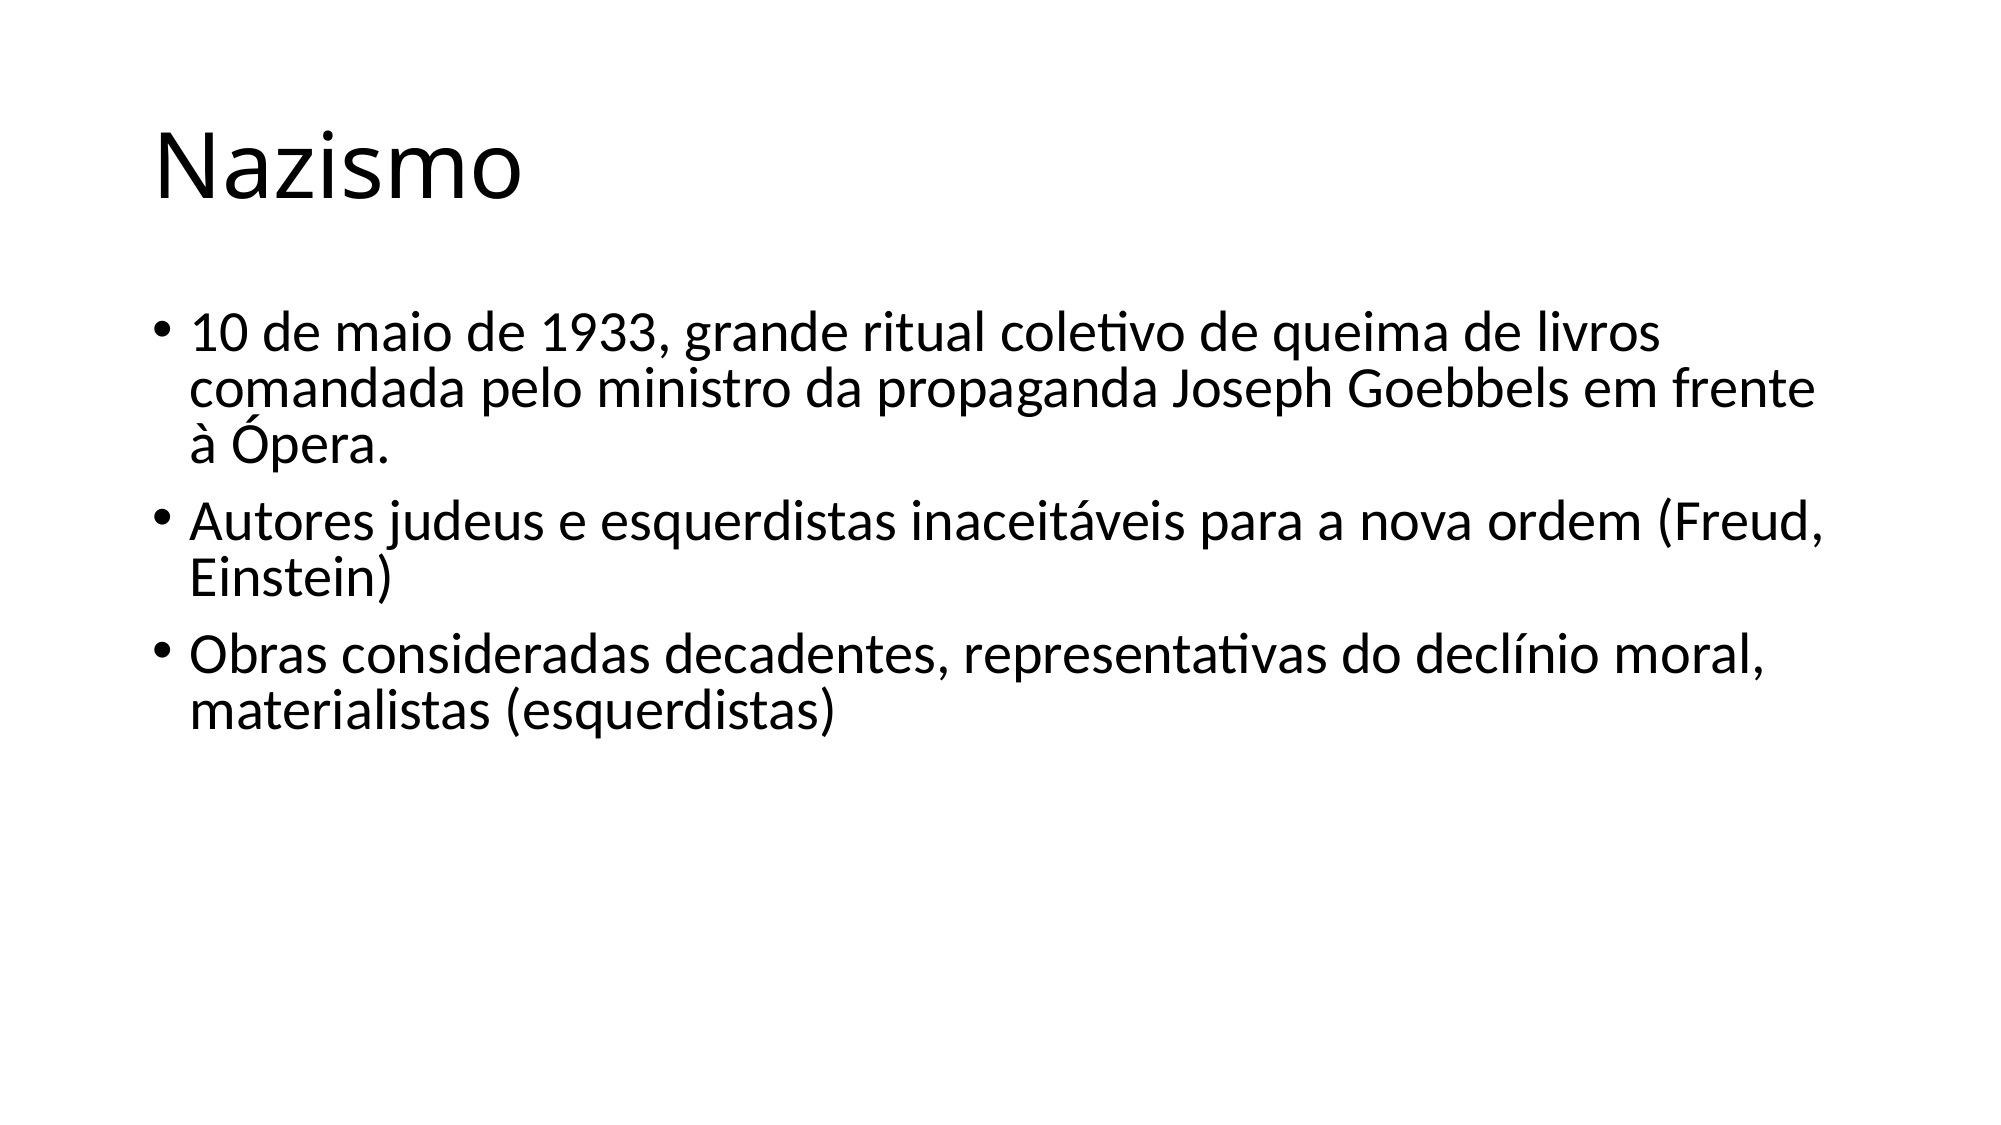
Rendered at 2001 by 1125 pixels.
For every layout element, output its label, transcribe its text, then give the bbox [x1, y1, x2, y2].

title Nazismo [137, 59, 1863, 278]
list 10 de maio de 1933, grande ritual coletivo de queima de livros comandada pelo ministro da propaganda Joseph Goebbels em frente à Ópera. Autores judeus e esquerdistas inaceitáveis para a nova ordem (Freud, Einstein) Obras consideradas decadentes, representativas do declínio moral, materialistas (esquerdistas) [137, 299, 1863, 1014]
